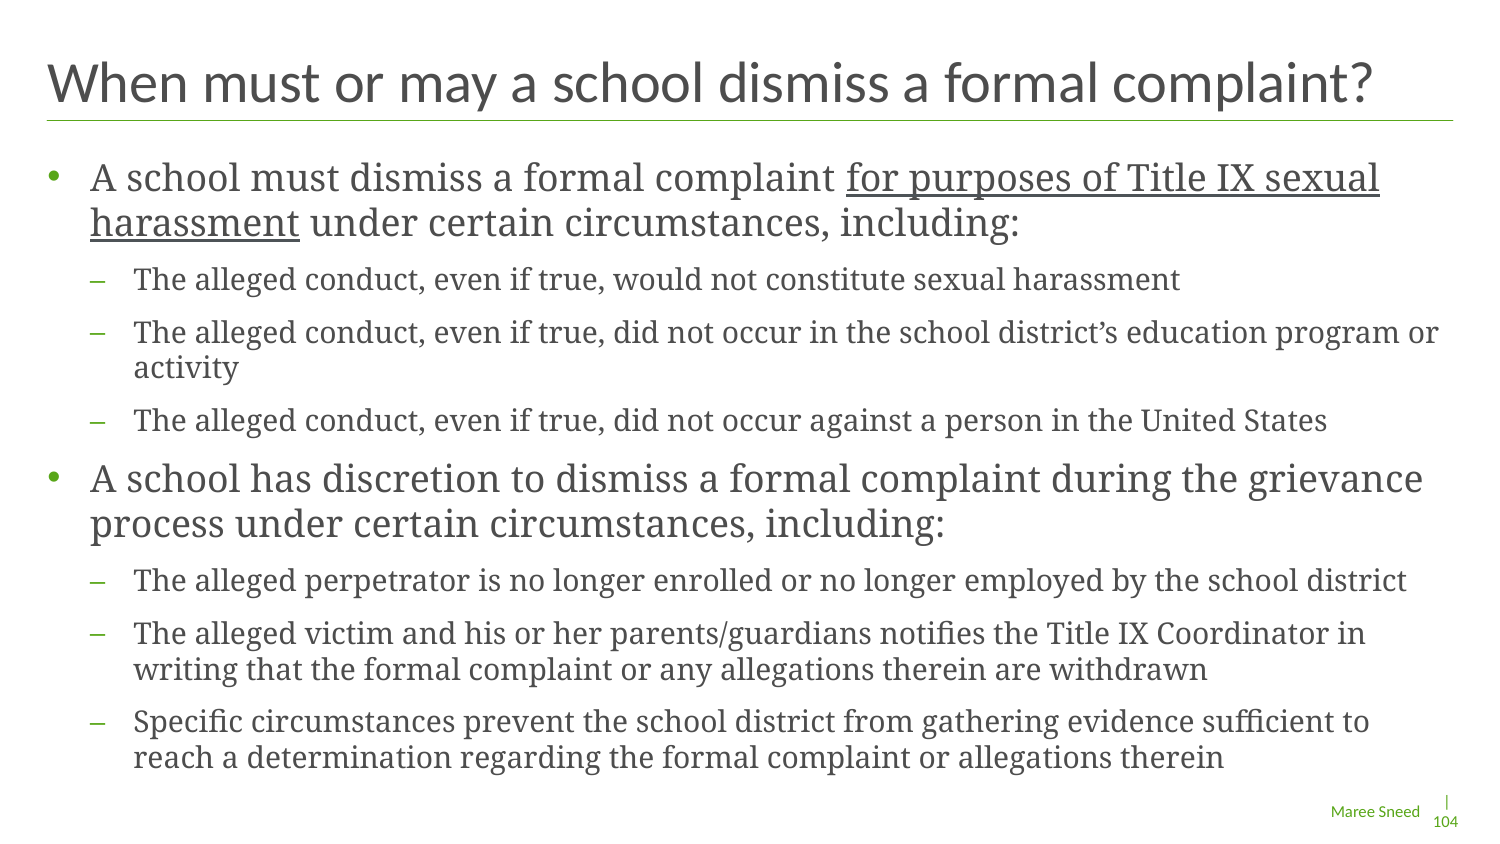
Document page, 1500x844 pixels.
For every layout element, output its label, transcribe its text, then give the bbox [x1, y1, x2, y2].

title When must or may a school dismiss a formal complaint? [46, 46, 1454, 121]
slide_number | 104 [1426, 793, 1474, 829]
list A school must dismiss a formal complaint for purposes of Title IX sexual harassment under certain circumstances, including: The alleged conduct, even if true, would not constitute sexual harassment The alleged conduct, even if true, did not occur in the school district’s education program or activity The alleged conduct, even if true, did not occur against a person in the United States A school has discretion to dismiss a formal complaint during the grievance process under certain circumstances, including: The alleged perpetrator is no longer enrolled or no longer employed by the school district The alleged victim and his or her parents/guardians notifies the Title IX Coordinator in writing that the formal complaint or any allegations therein are withdrawn Specific circumstances prevent the school district from gathering evidence sufficient to reach a determination regarding the formal complaint or allegations therein [46, 147, 1454, 795]
footer Maree Sneed [945, 795, 1421, 829]
